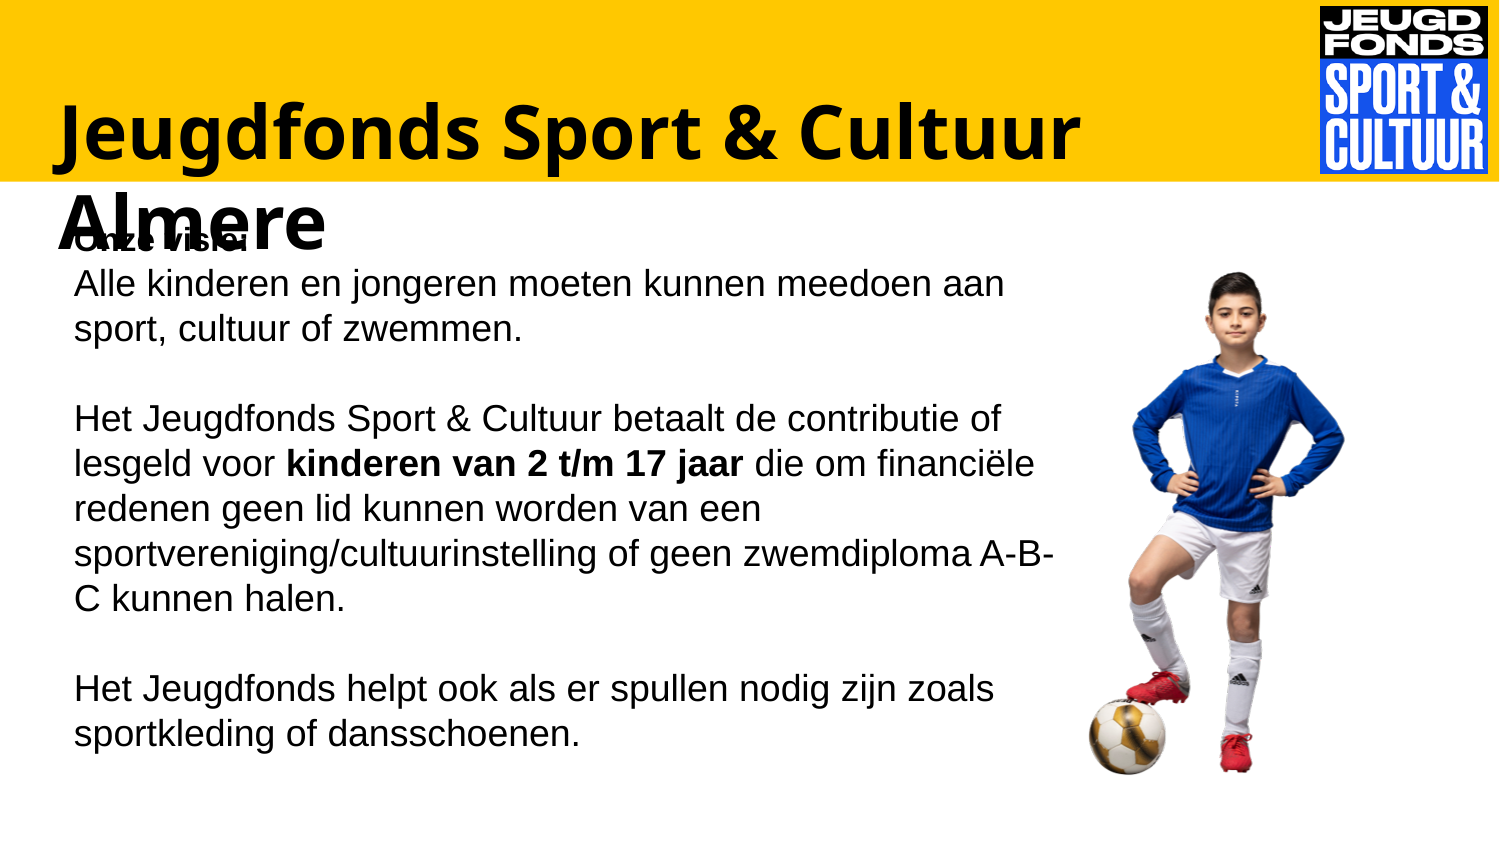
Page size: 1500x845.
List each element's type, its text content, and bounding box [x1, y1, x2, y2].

text_box Onze visie: Alle kinderen en jongeren moeten kunnen meedoen aan sport, cultuur of zwemmen. Het Jeugdfonds Sport & Cultuur betaalt de contributie of lesgeld voor kinderen van 2 t/m 17 jaar die om financiële redenen geen lid kunnen worden van een sportvereniging/cultuurinstelling of geen zwemdiploma A-B-C kunnen halen. Het Jeugdfonds helpt ook als er spullen nodig zijn zoals sportkleding of dansschoenen. [58, 211, 953, 845]
text_box Jeugdfonds Sport & Cultuur Almere [58, 84, 953, 211]
picture [958, 6, 1500, 845]
text_box [0, 0, 1500, 182]
